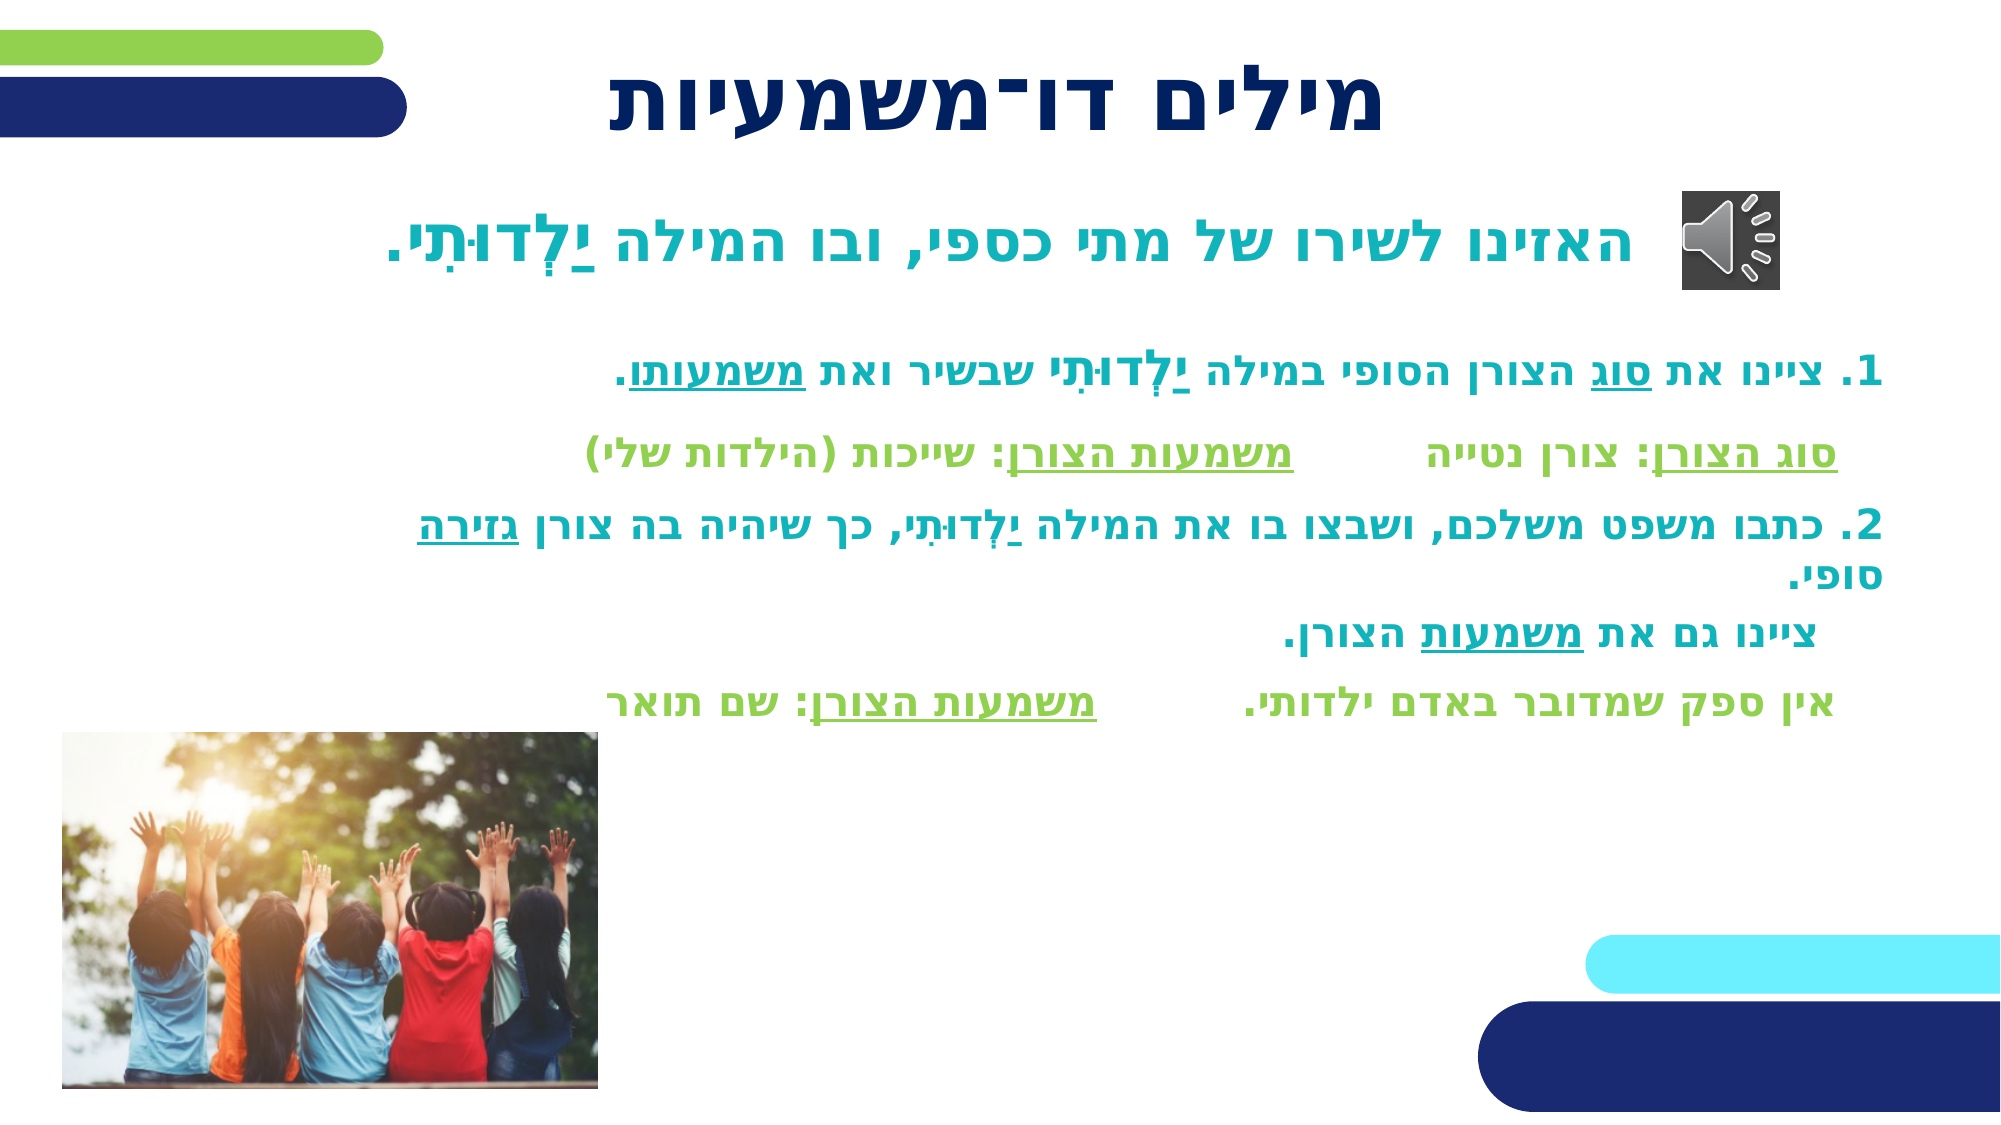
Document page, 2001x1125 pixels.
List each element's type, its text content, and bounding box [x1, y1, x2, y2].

text_box אין ספק שמדובר באדם ילדותי. משמעות הצורן: שם תואר [305, 655, 1883, 745]
title מילים דו־משמעיות [0, 34, 2000, 153]
text_box 1. ציינו את סוג הצורן הסופי במילה יַלְדוּתִי שבשיר ואת משמעותו. [275, 321, 1930, 410]
picture [1681, 190, 1782, 291]
text_box סוג הצורן: צורן נטייה משמעות הצורן: שייכות (הילדות שלי) [305, 406, 1883, 496]
list האזינו לשירו של מתי כספי, ובו המילה יַלְדוּתִי. [318, 190, 1679, 279]
text_box 2. כתבו משפט משלכם, ושבצו בו את המילה יַלְדוּתִי, כך שיהיה בה צורן גזירה סופי. ציינו גם את משמעות הצורן. [352, 503, 1930, 651]
picture [62, 732, 599, 1090]
